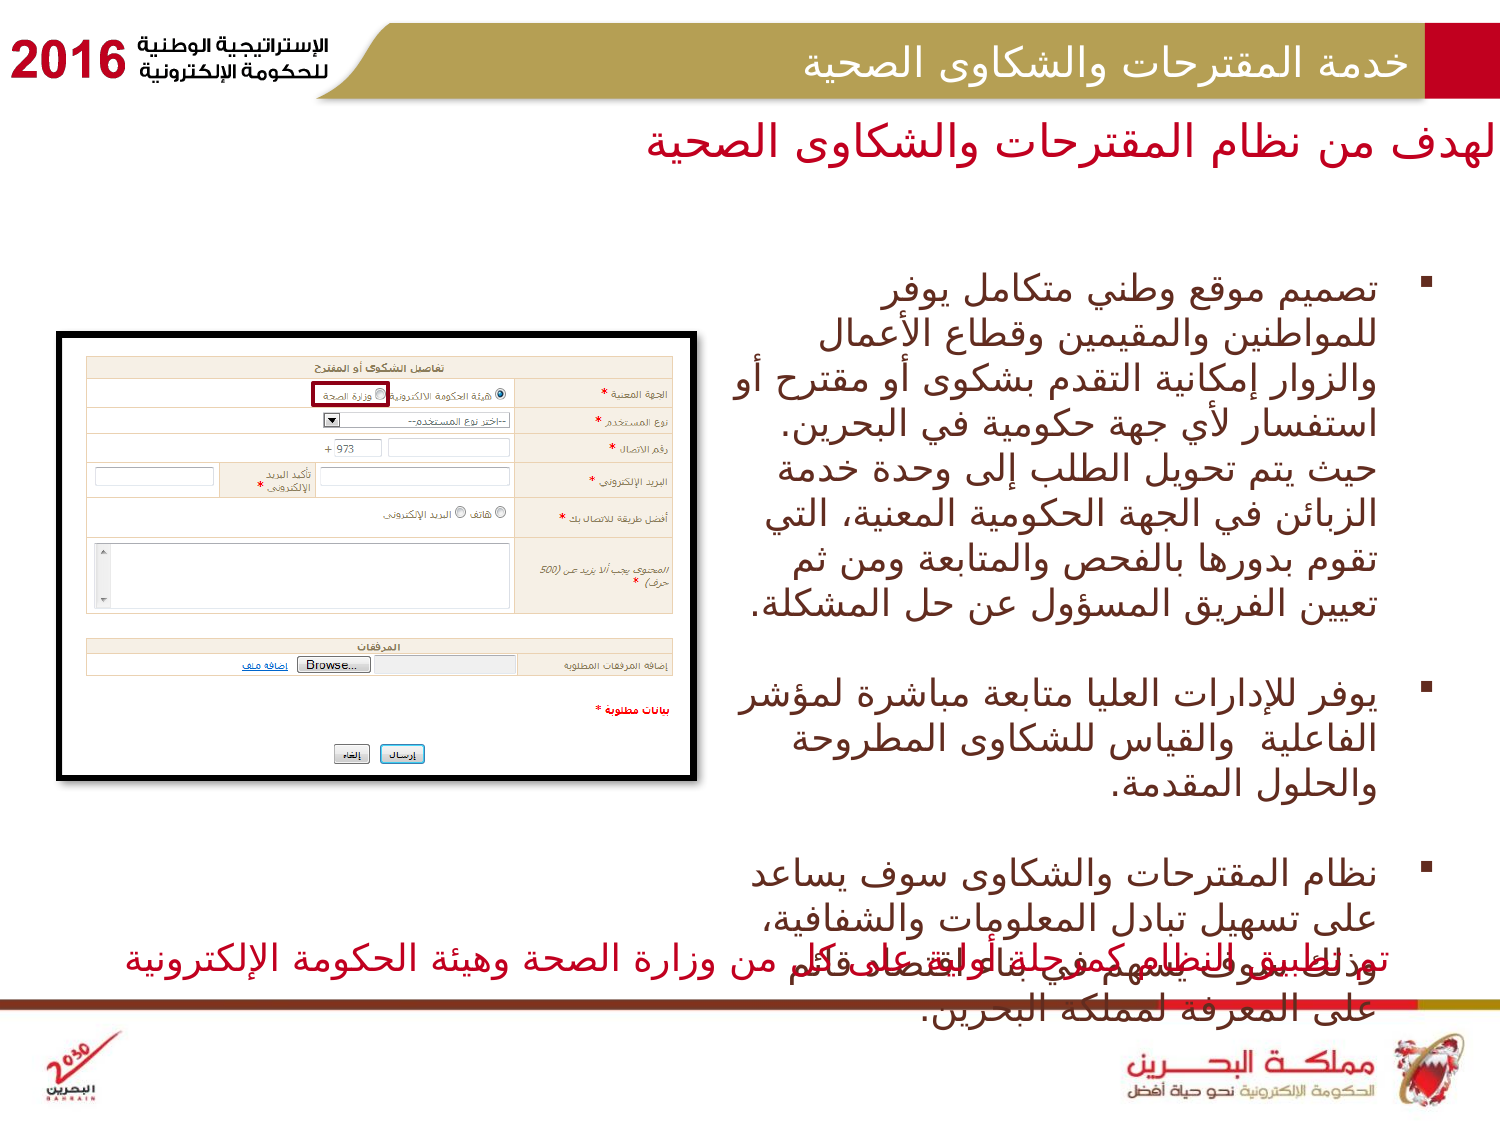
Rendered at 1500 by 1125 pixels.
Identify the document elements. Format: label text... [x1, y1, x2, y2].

text_box خدمة المقترحات والشكاوى الصحية [344, 22, 1423, 100]
text_box [1423, 21, 1500, 101]
text_box الهدف من نظام المقترحات والشكاوى الصحية [631, 104, 1500, 174]
picture [62, 337, 691, 776]
text_box تم تطبيق النظام كمرحلة أولية على كل من وزارة الصحة وهيئة الحكومة الإلكترونية [109, 926, 1407, 987]
text_box تصميم موقع وطني متكامل يوفر للمواطنين والمقيمين وقطاع الأعمال والزوار إمكانية التقدم بشكوى أو مقترح أو استفسار لأي جهة حكومية في البحرين. حيث يتم تحويل الطلب إلى وحدة خدمة الزبائن في الجهة الحكومية المعنية، التي تقوم بدورها بالفحص والمتابعة ومن ثم تعيين الفريق المسؤول عن حل المشكلة. يوفر للإدارات العليا متابعة مباشرة لمؤشر الفاعلية والقياس للشكاوى المطروحة والحلول المقدمة. نظام المقترحات والشكاوى سوف يساعد على تسهيل تبادل المعلومات والشفافية، وذلك سوف يسهم في بناء اقتصاد قائم على المعرفة لمملكة البحرين. [712, 256, 1450, 1037]
picture [0, 1000, 1500, 1125]
picture [0, 10, 340, 95]
